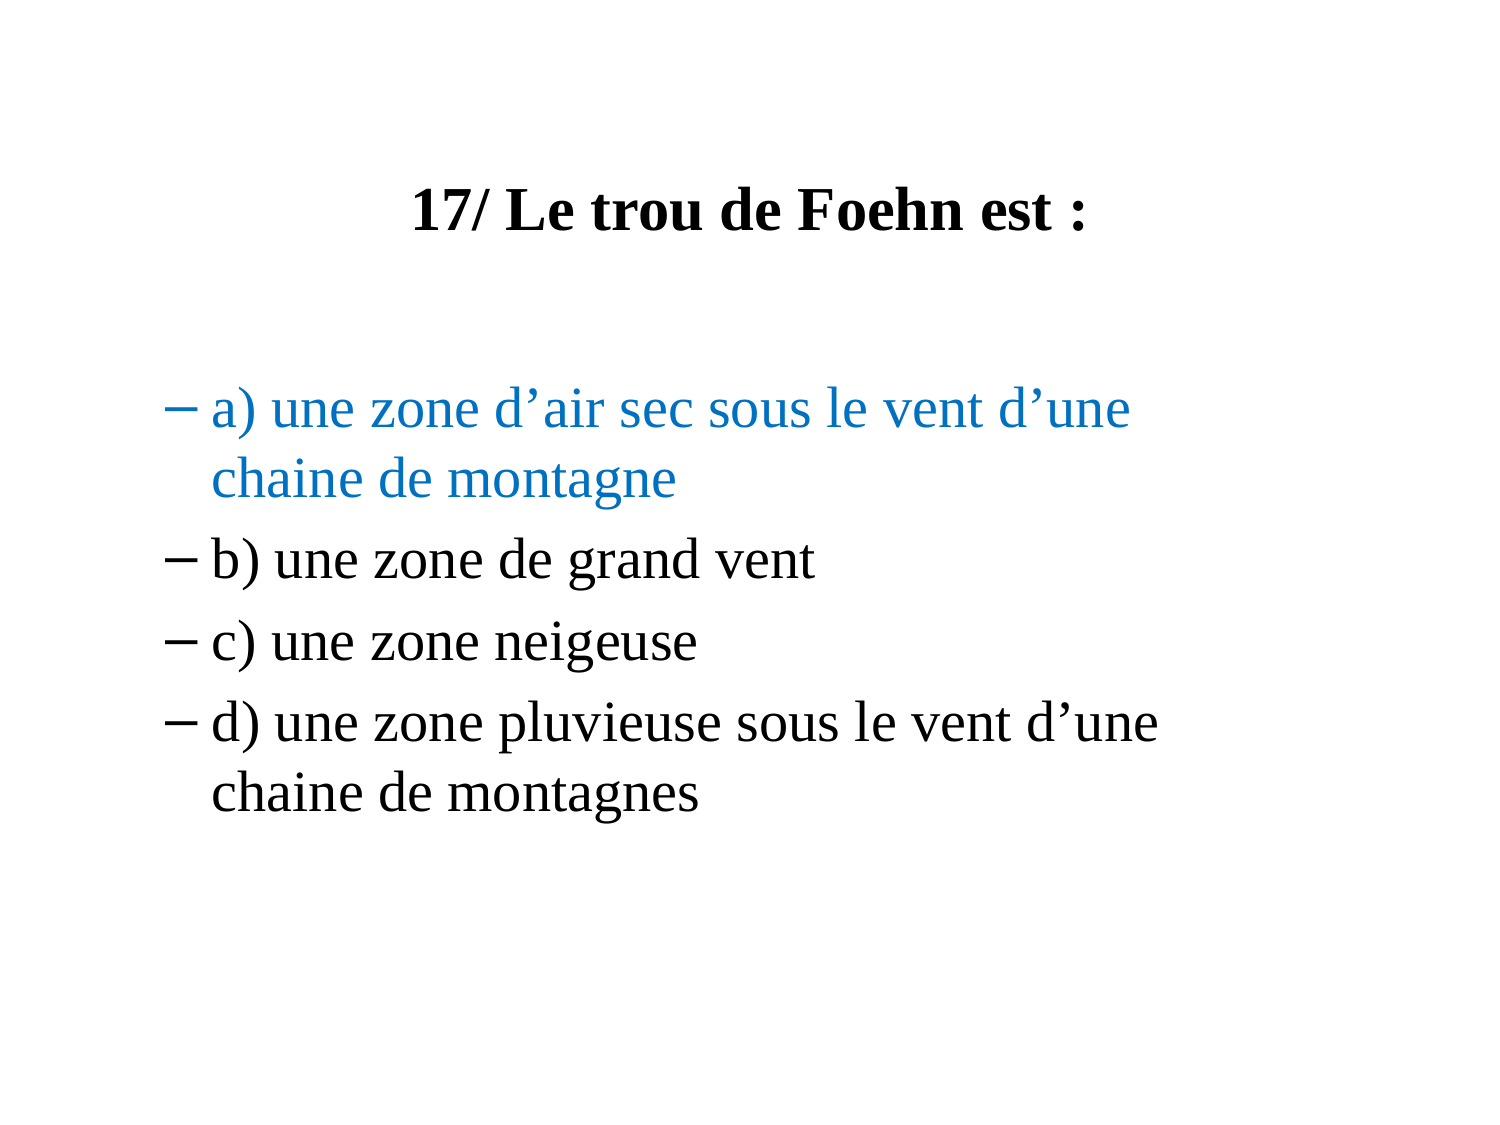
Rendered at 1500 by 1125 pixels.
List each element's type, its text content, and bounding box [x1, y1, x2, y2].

title 17/ Le trou de Foehn est : [75, 45, 1425, 362]
list a) une zone d’air sec sous le vent d’une chaine de montagne b) une zone de grand vent c) une zone neigeuse d) une zone pluvieuse sous le vent d’une chaine de montagnes [75, 361, 1211, 1005]
